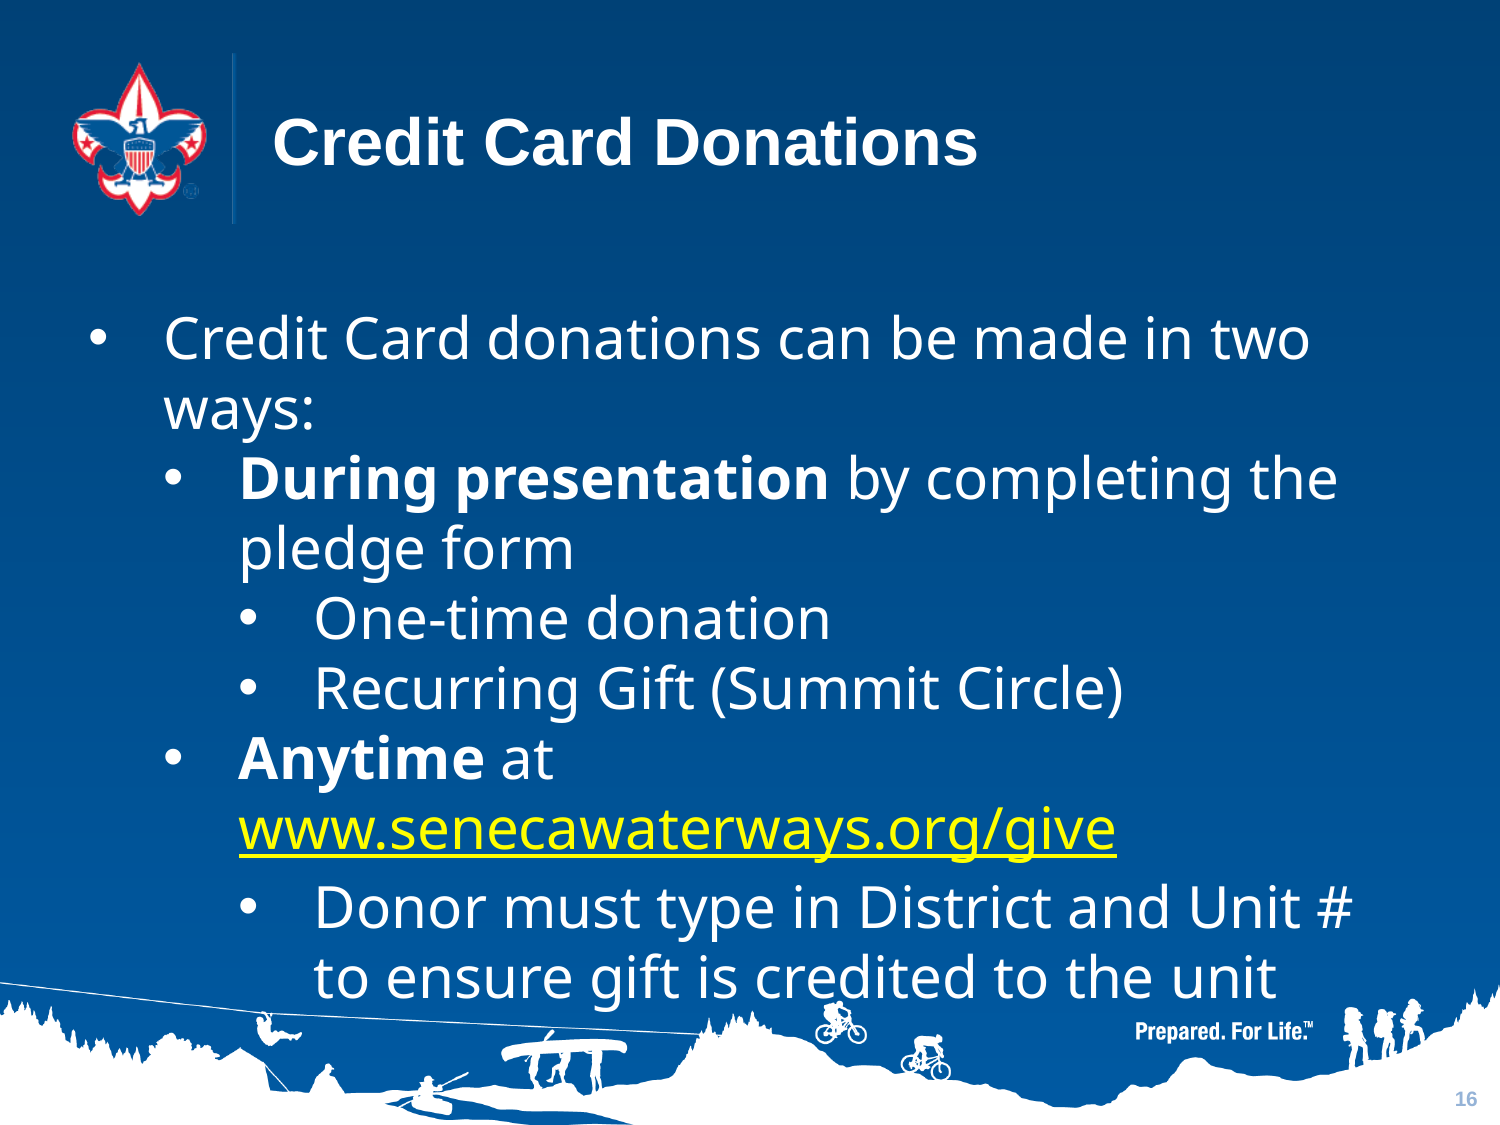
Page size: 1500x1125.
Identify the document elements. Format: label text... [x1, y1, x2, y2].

title Credit Card Donations [257, 45, 1413, 233]
text_box Credit Card donations can be made in two ways: During presentation by completing the pledge form One-time donation Recurring Gift (Summit Circle) Anytime at www.senecawaterways.org/give Donor must type in District and Unit # to ensure gift is credited to the unit [74, 293, 1425, 1018]
slide_number 16 [1425, 1067, 1493, 1125]
picture [72, 53, 237, 224]
picture [0, 981, 1500, 1125]
